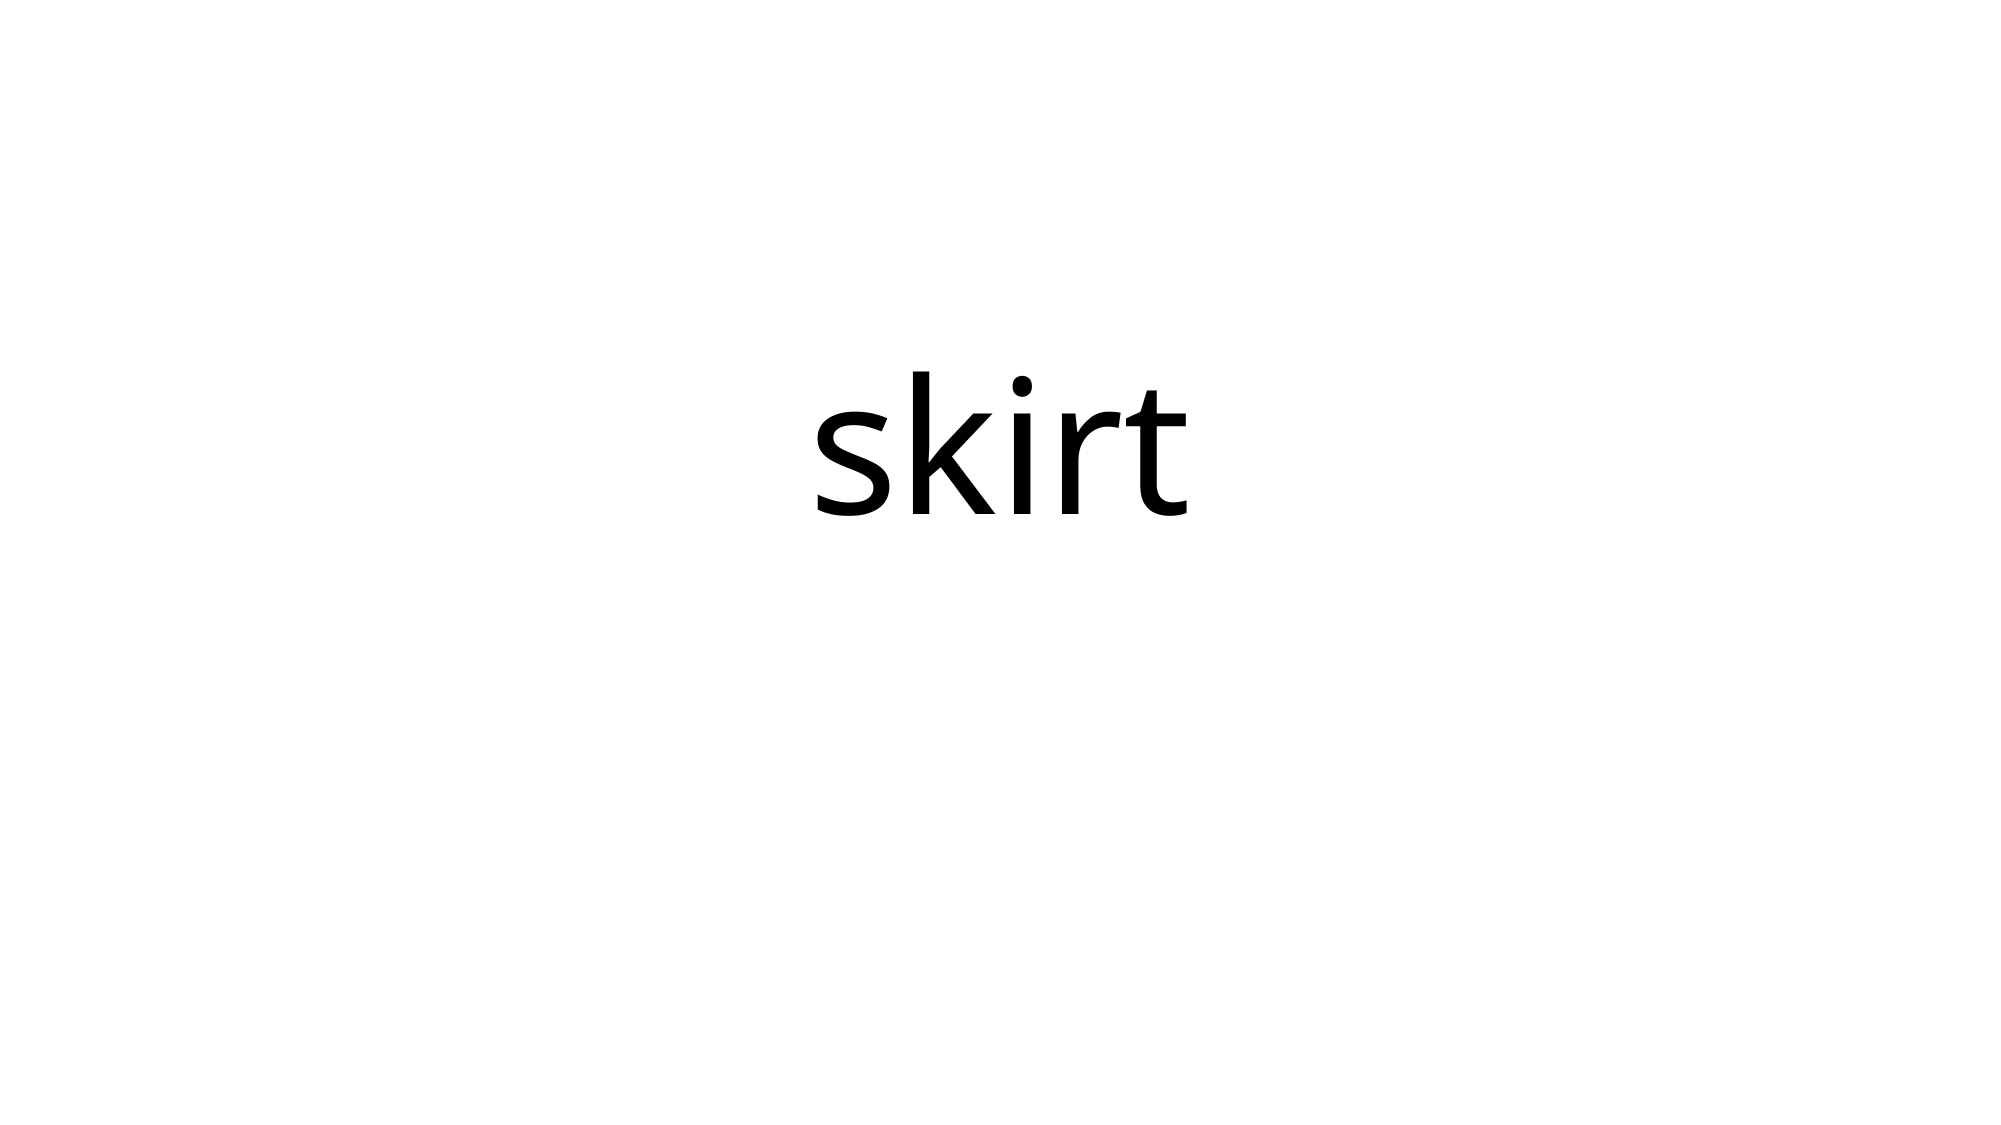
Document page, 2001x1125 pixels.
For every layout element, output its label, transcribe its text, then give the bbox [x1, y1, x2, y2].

title skirt [362, 375, 1638, 563]
